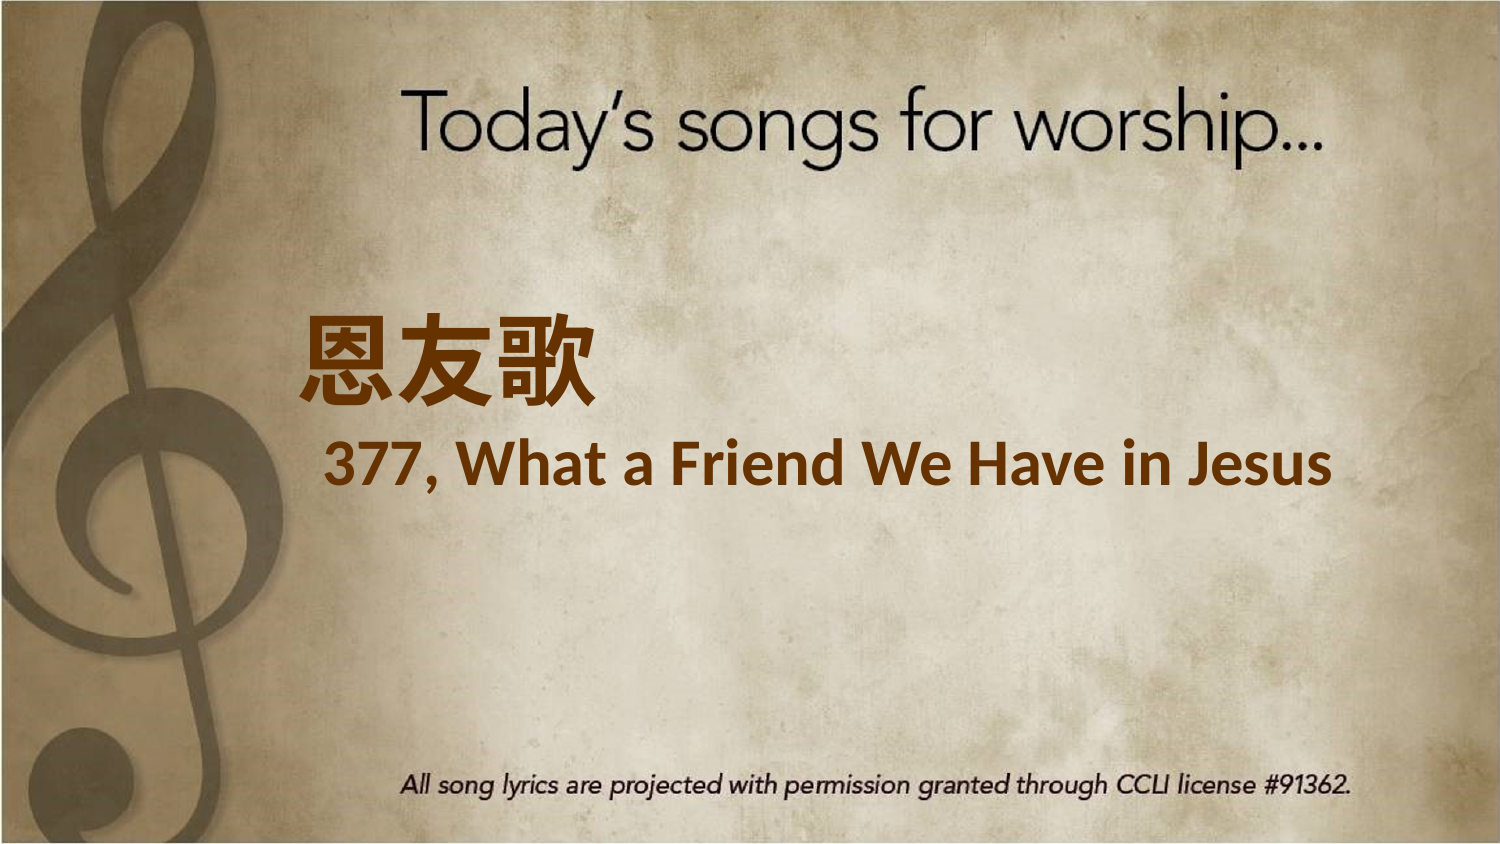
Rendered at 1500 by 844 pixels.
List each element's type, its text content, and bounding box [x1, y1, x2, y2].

picture [0, 0, 1500, 844]
text_box 恩友歌 377, What a Friend We Have in Jesus [281, 290, 1375, 506]
